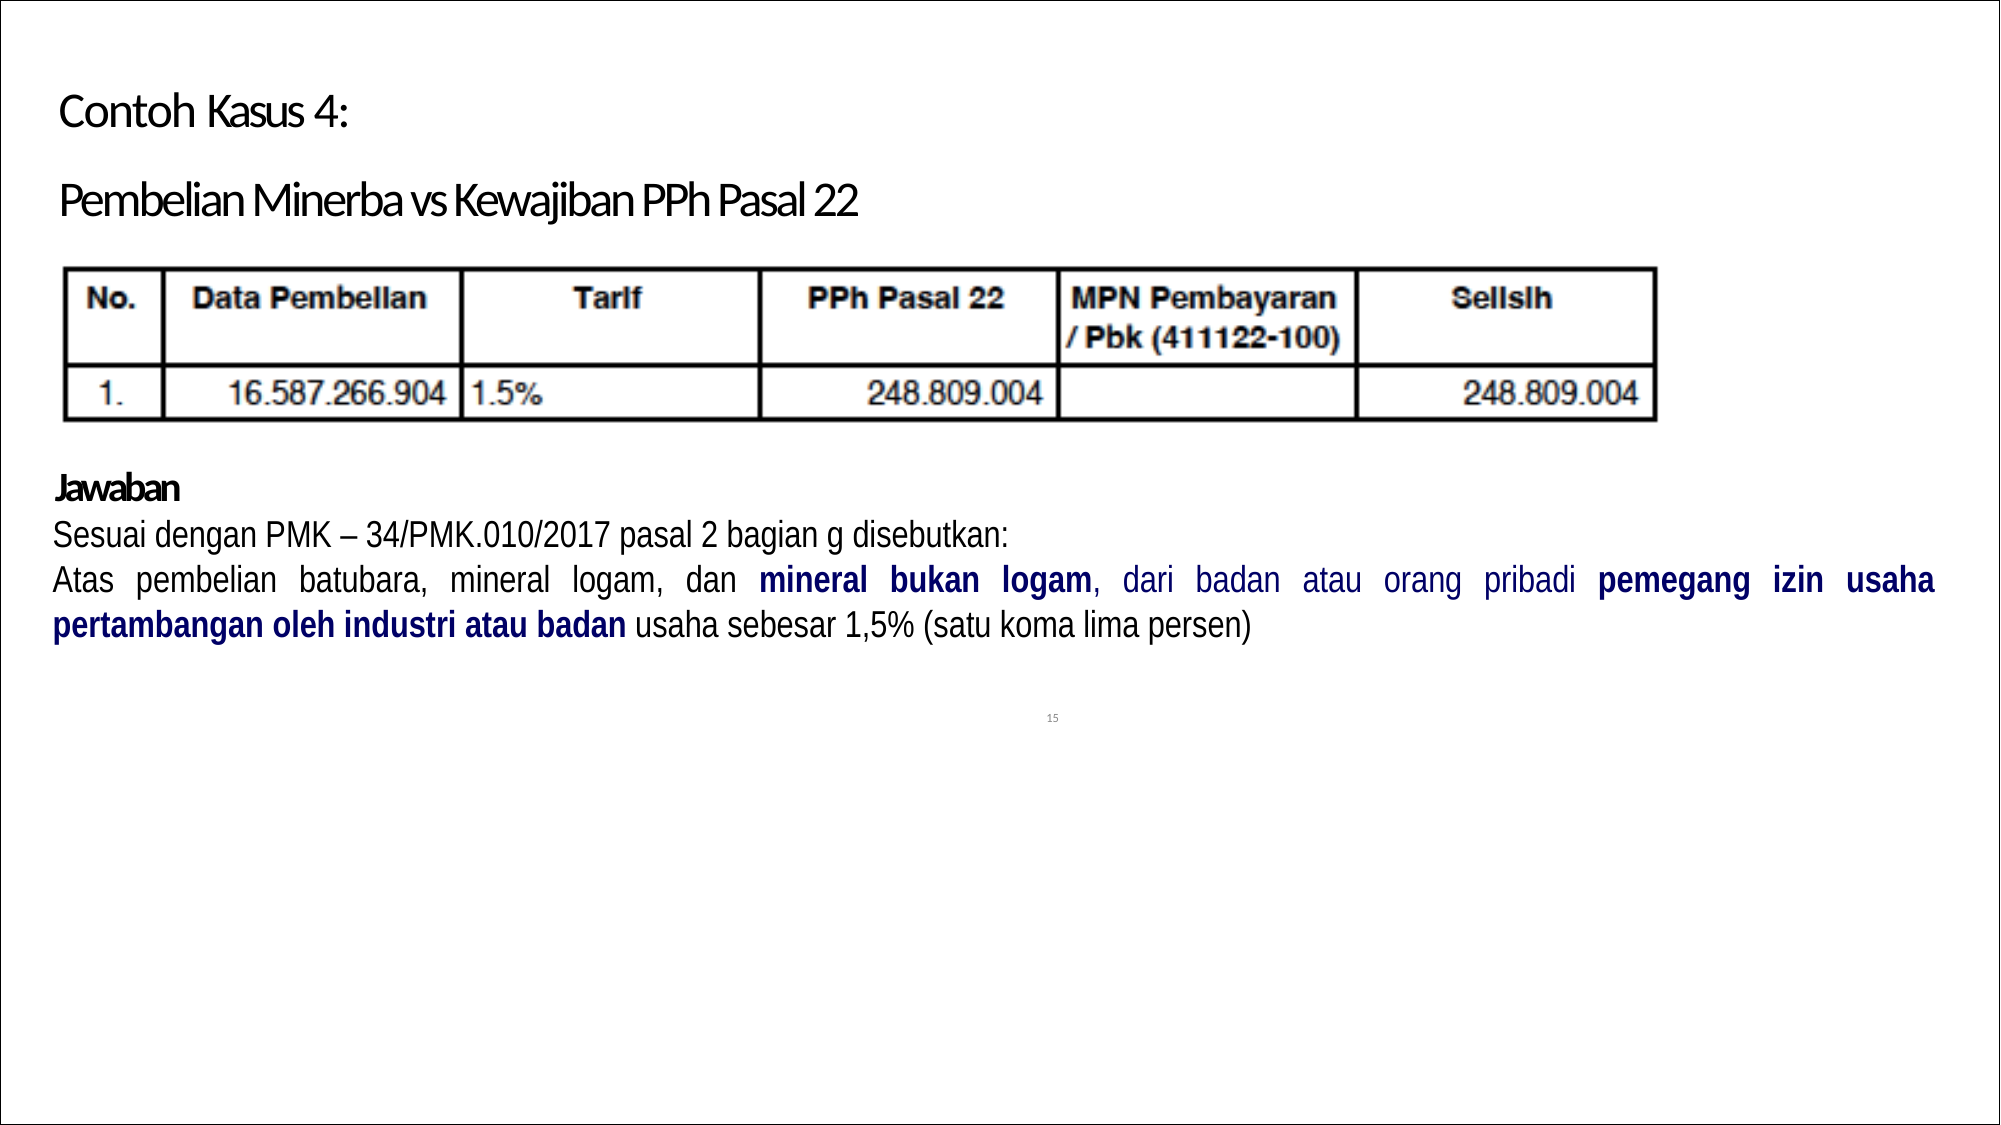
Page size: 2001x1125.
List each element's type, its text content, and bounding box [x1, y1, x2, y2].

picture [54, 260, 1668, 435]
text_box Contoh Kasus 4: Pembelian Minerba vs Kewajiban PPh Pasal 22 [52, 48, 1555, 405]
text_box [0, 0, 2000, 1125]
